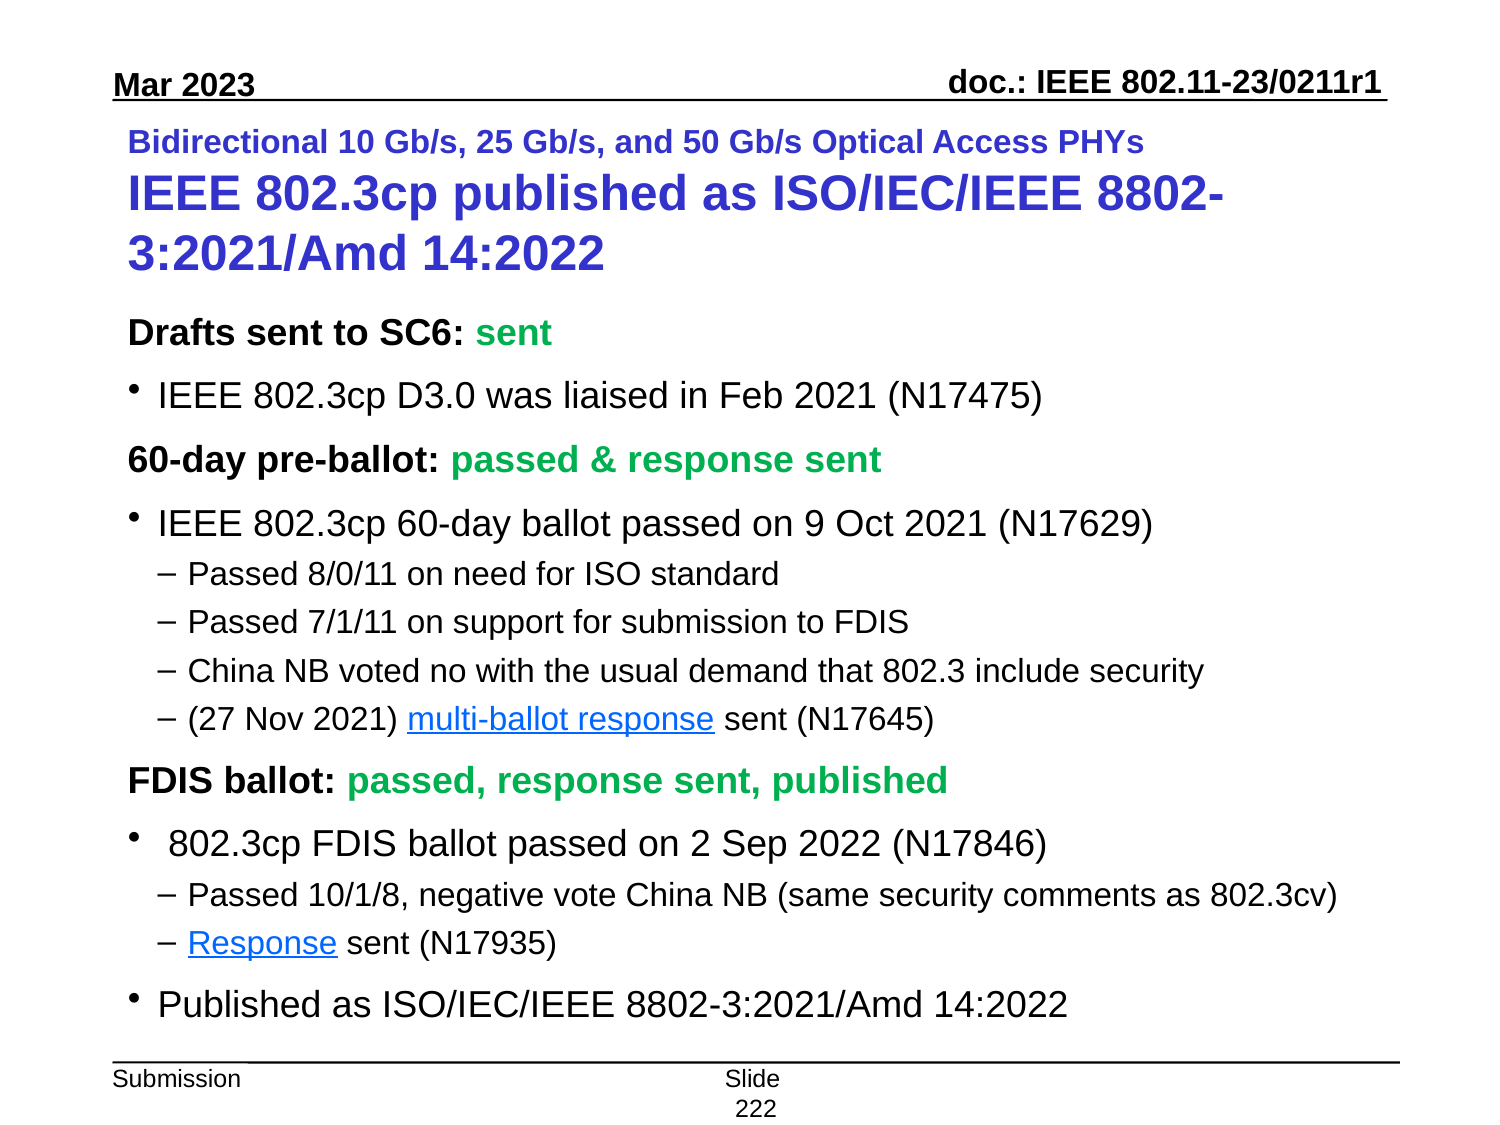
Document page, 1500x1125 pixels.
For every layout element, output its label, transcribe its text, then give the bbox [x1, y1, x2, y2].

slide_number Slide 222 [709, 1061, 803, 1093]
title Bidirectional 10 Gb/s, 25 Gb/s, and 50 Gb/s Optical Access PHYs IEEE 802.3cp published as ISO/IEC/IEEE 8802-3:2021/Amd 14:2022 [112, 112, 1388, 288]
list Drafts sent to SC6: sent IEEE 802.3cp D3.0 was liaised in Feb 2021 (N17475) 60-day pre-ballot: passed & response sent IEEE 802.3cp 60-day ballot passed on 9 Oct 2021 (N17629) Passed 8/0/11 on need for ISO standard Passed 7/1/11 on support for submission to FDIS China NB voted no with the usual demand that 802.3 include security (27 Nov 2021) multi-ballot response sent (N17645) FDIS ballot: passed, response sent, published 802.3cp FDIS ballot passed on 2 Sep 2022 (N17846) Passed 10/1/8, negative vote China NB (same security comments as 802.3cv) Response sent (N17935) Published as ISO/IEC/IEEE 8802-3:2021/Amd 14:2022 [112, 299, 1388, 975]
